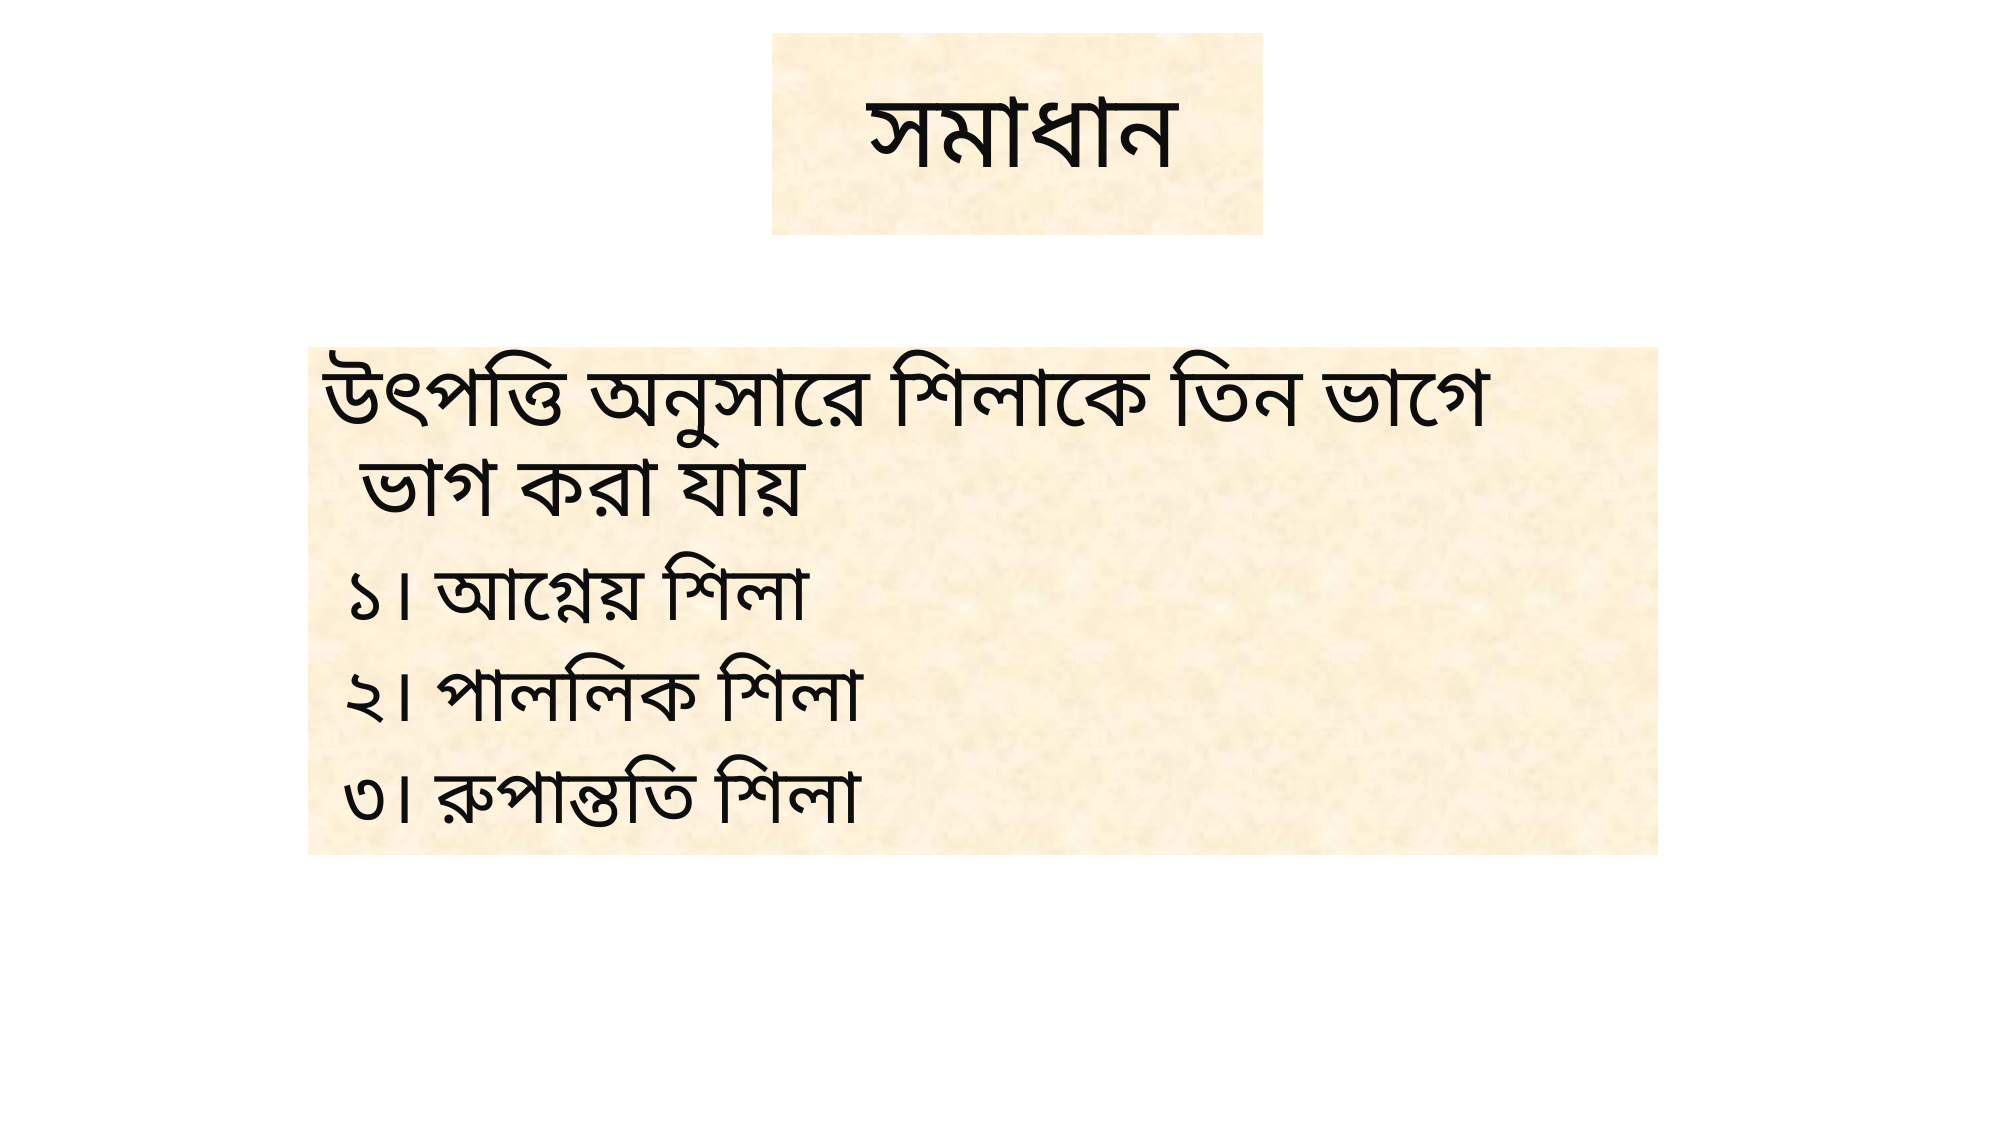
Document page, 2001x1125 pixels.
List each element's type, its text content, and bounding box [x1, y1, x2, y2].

title সমাধান [772, 33, 1263, 235]
list উৎপত্তি অনুসারে শিলাকে তিন ভাগে ভাগ করা যায় ১। আগ্নেয় শিলা ২। পাললিক শিলা ৩। রুপান্ততি শিলা [308, 347, 1659, 855]
